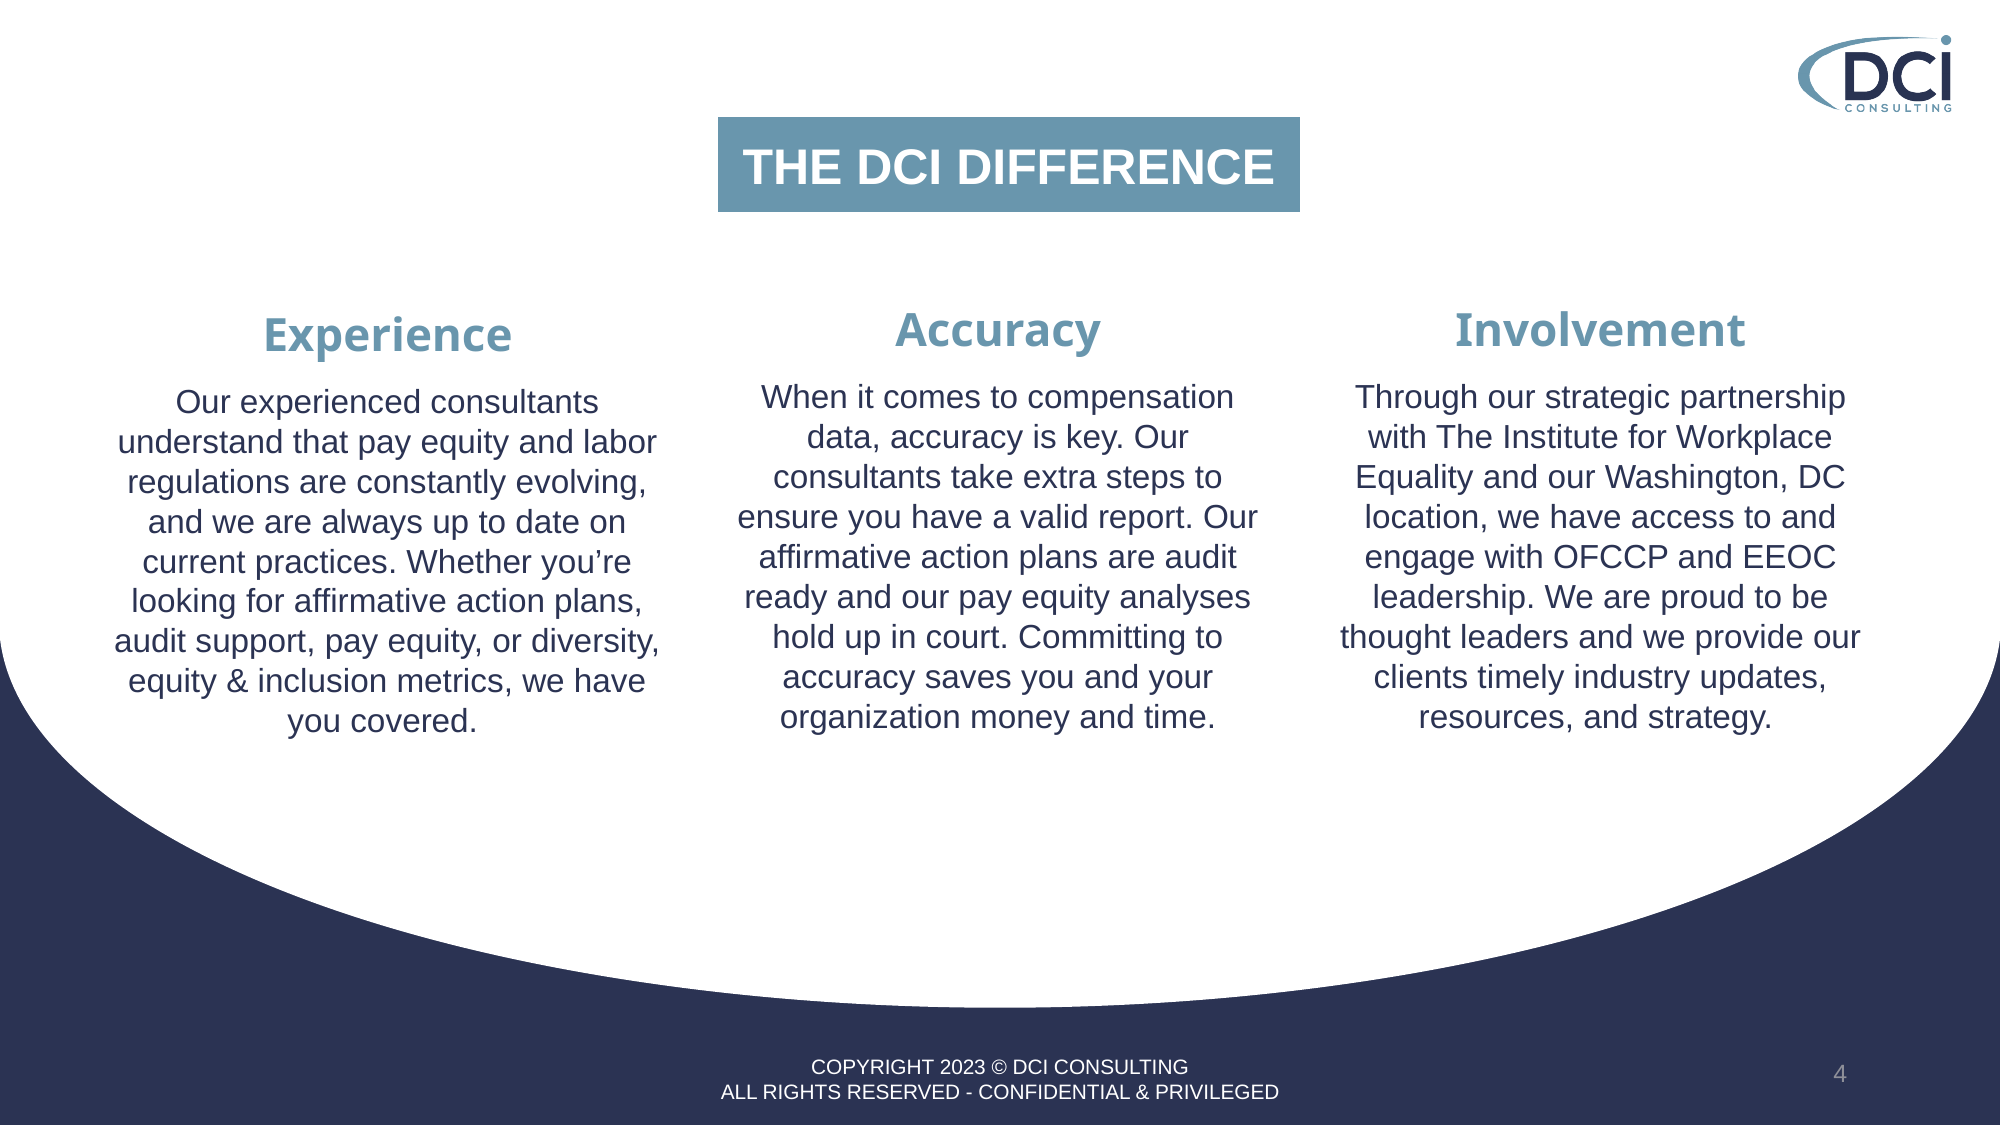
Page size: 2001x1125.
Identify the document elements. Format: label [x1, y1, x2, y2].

picture [1782, 20, 1963, 128]
